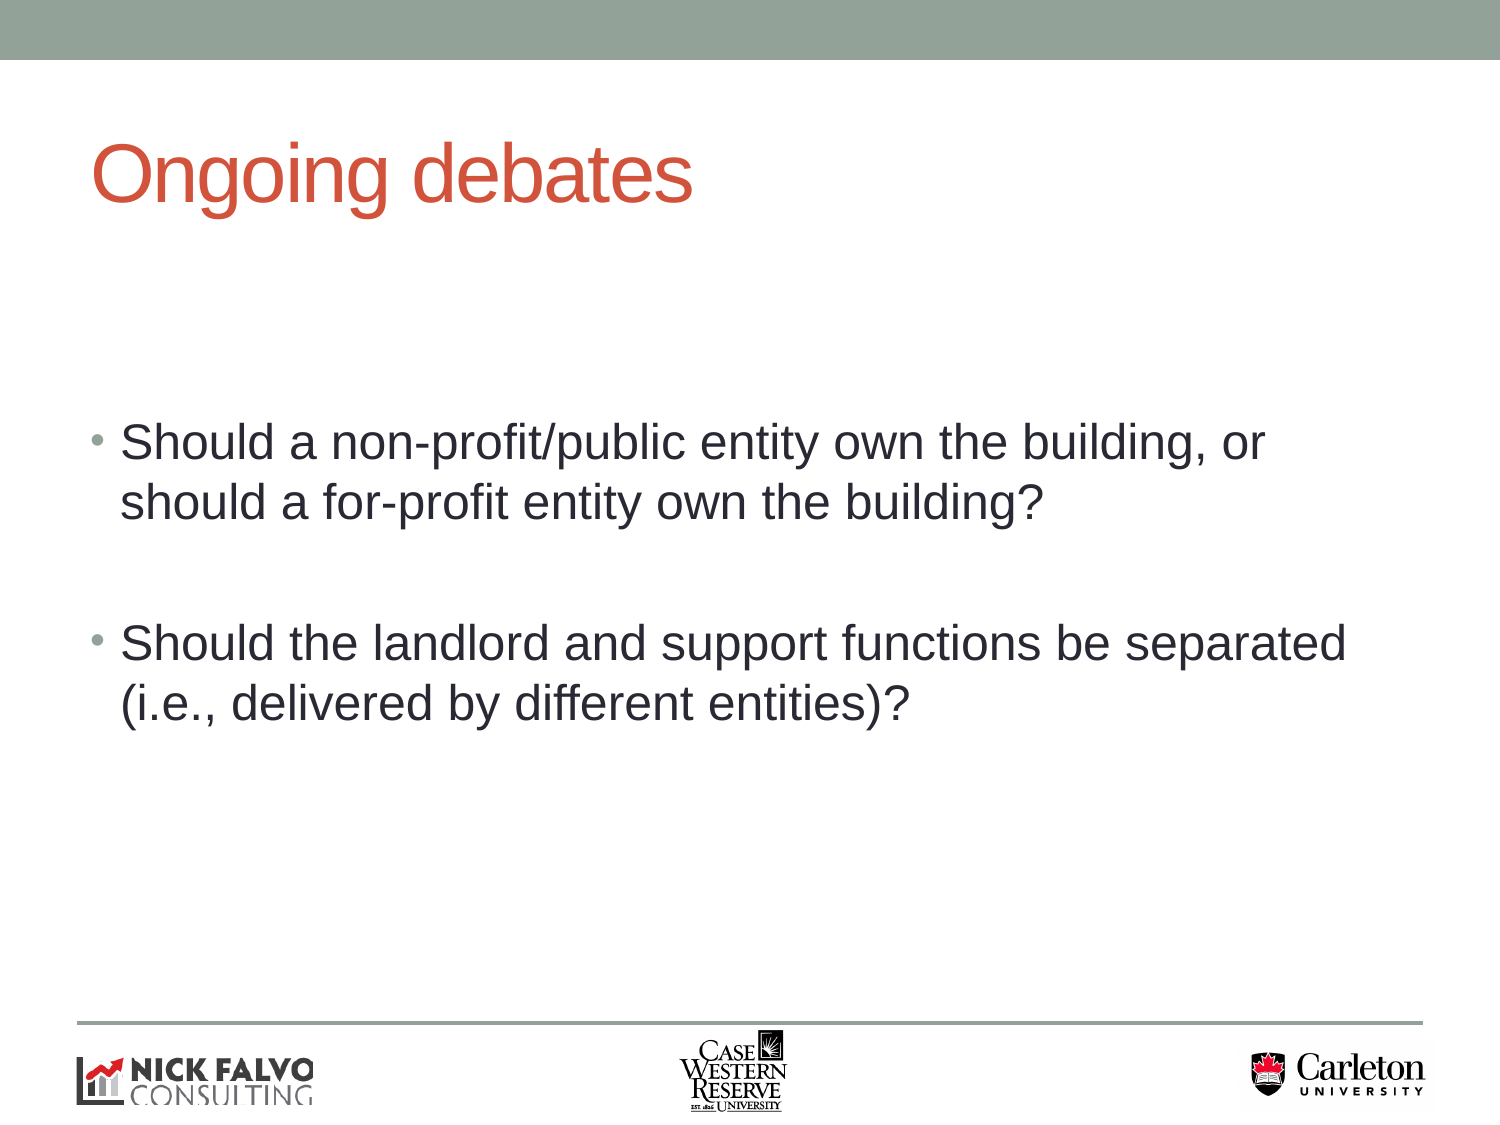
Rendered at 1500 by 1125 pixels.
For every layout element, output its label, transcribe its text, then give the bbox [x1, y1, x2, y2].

title Ongoing debates [75, 87, 1425, 250]
picture [679, 1030, 793, 1120]
list Should a non-profit/public entity own the building, or should a for-profit entity own the building? Should the landlord and support functions be separated (i.e., delivered by different entities)? [75, 262, 1425, 988]
picture [1237, 1035, 1436, 1114]
